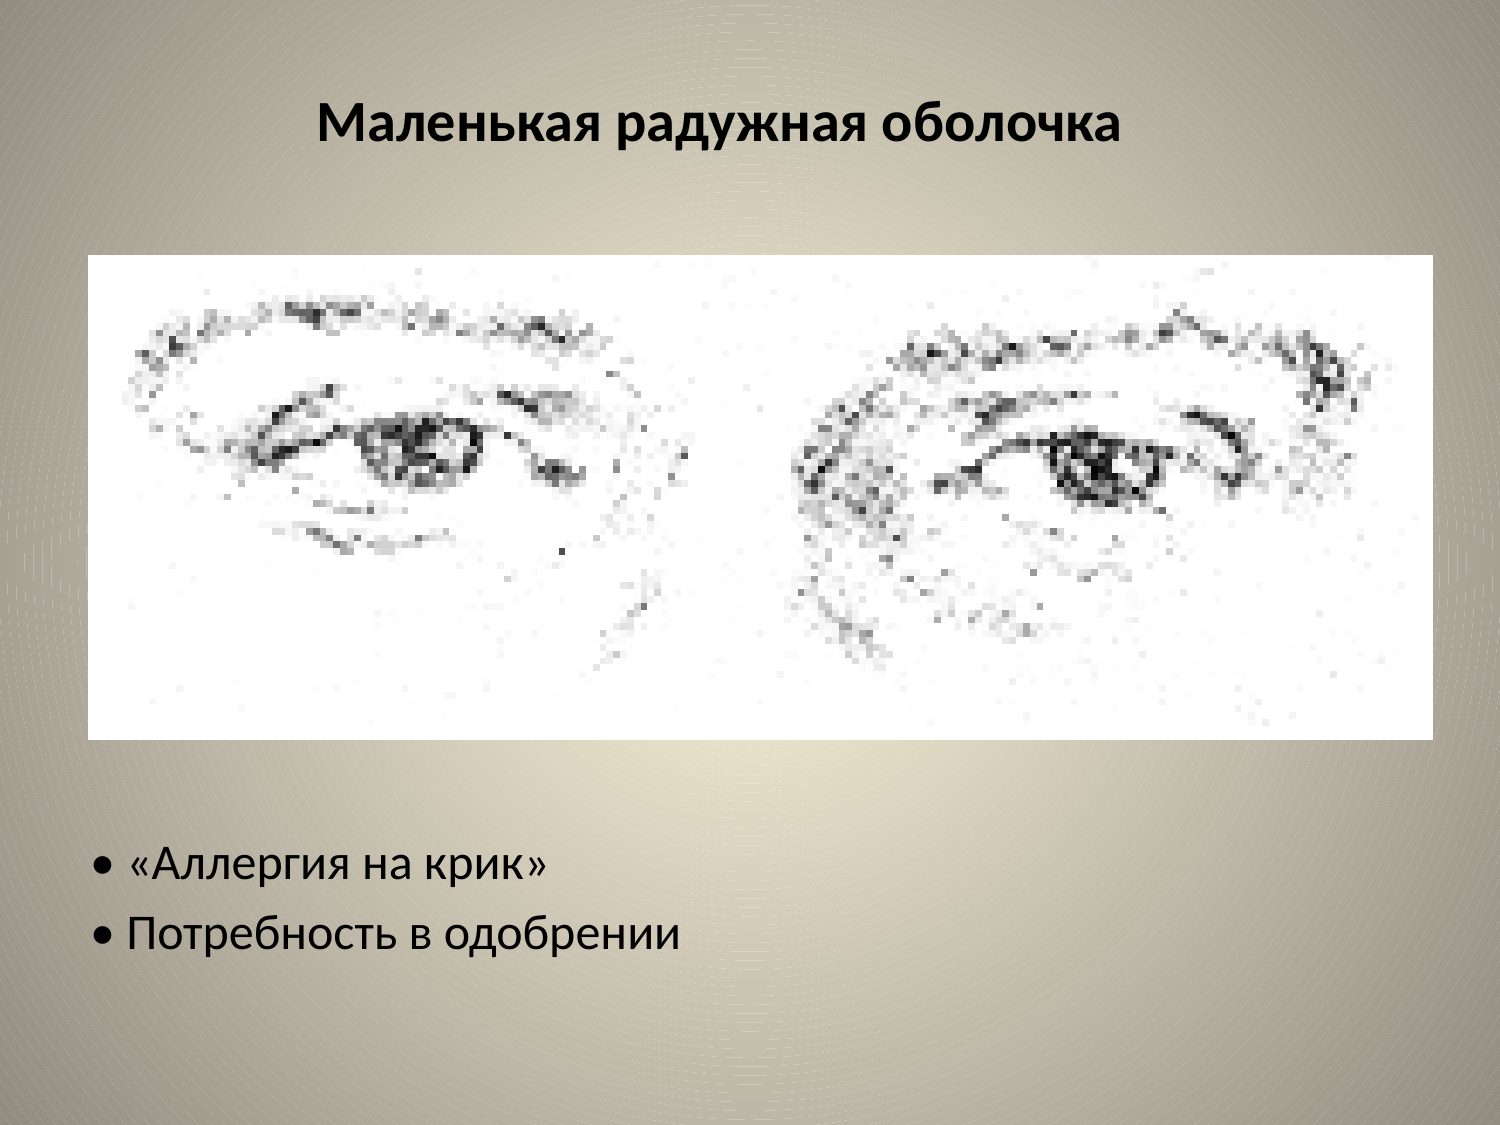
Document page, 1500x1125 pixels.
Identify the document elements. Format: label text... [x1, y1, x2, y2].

list • «Аллергия на крик» • Потребность в одобрении [75, 822, 1046, 1047]
title Маленькая радужная оболочка [75, 44, 1365, 161]
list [88, 255, 1433, 740]
